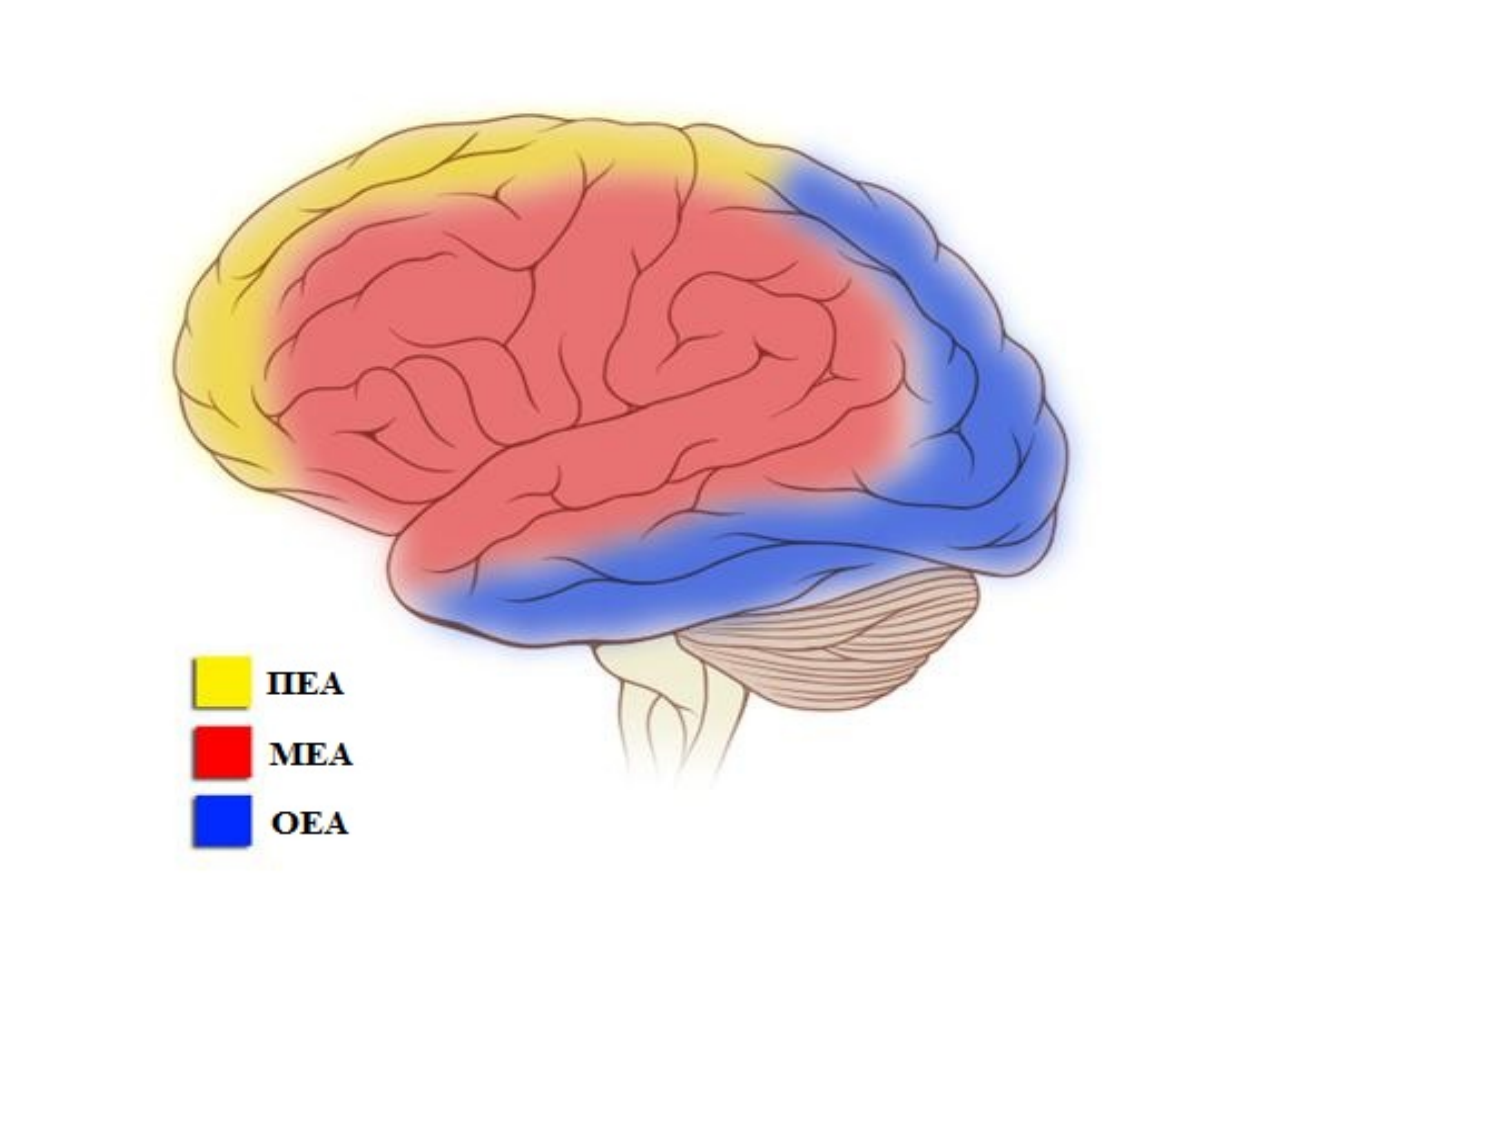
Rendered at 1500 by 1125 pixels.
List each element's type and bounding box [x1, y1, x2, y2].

picture [140, 29, 1419, 1045]
